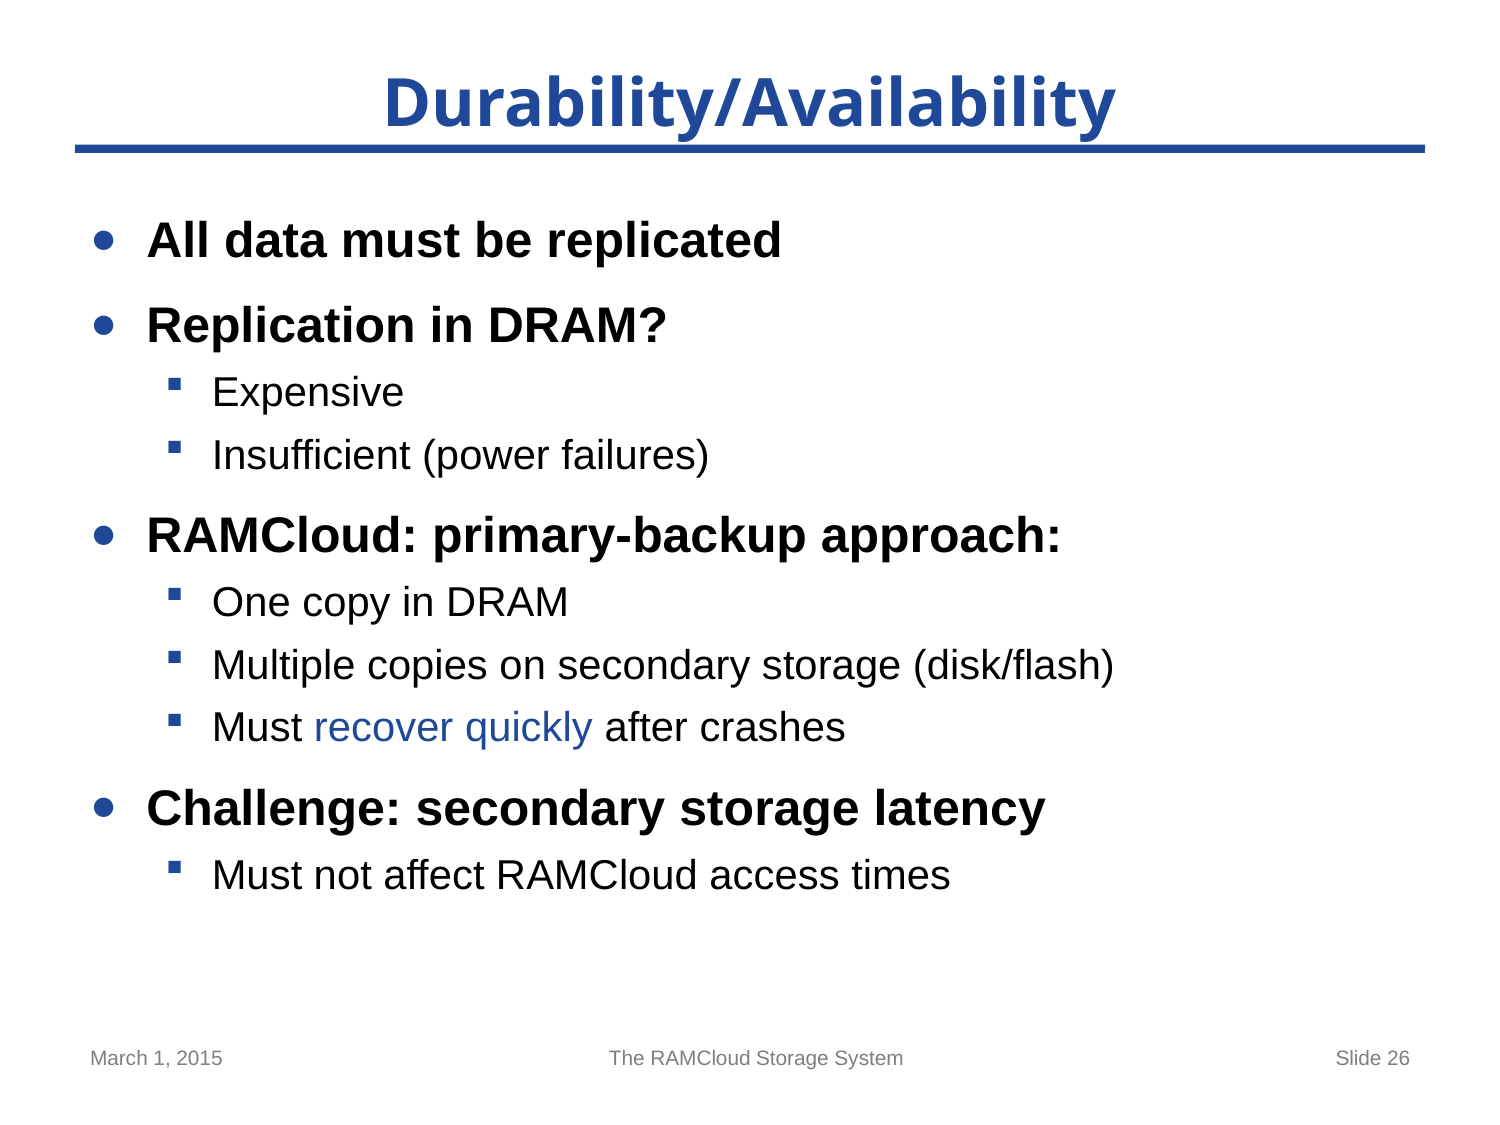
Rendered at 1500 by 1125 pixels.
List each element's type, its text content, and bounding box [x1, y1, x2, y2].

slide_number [75, 1037, 425, 1103]
slide_number Slide 26 [1074, 1037, 1425, 1103]
title Durability/Availability [75, 50, 1425, 150]
footer The RAMCloud Storage System [474, 1037, 1038, 1103]
list All data must be replicated Replication in DRAM? Expensive Insufficient (power failures) RAMCloud: primary-backup approach: One copy in DRAM Multiple copies on secondary storage (disk/flash) Must recover quickly after crashes Challenge: secondary storage latency Must not affect RAMCloud access times [75, 200, 1425, 1005]
